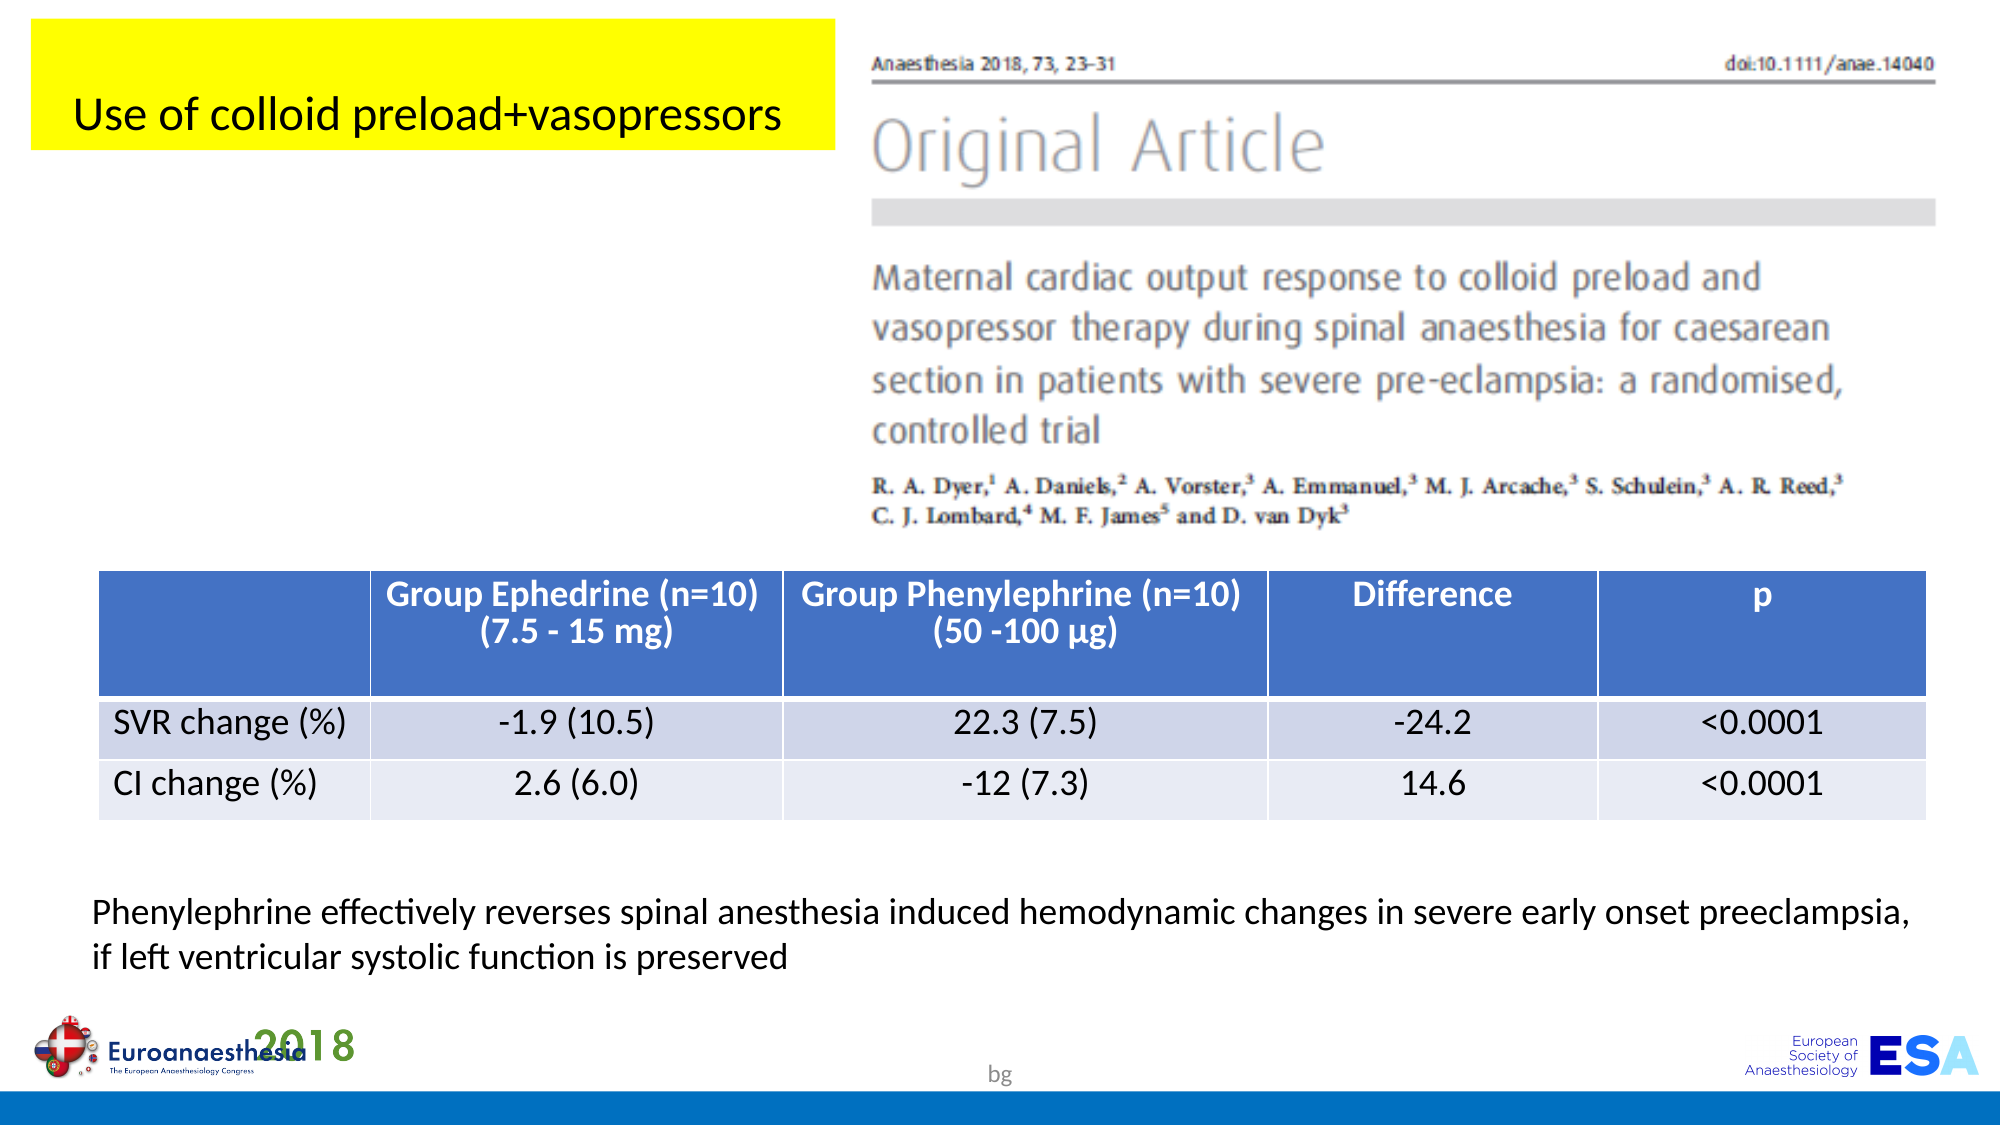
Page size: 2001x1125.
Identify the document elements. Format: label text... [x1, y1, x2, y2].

table_cell CI change (%) [99, 761, 370, 820]
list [863, 30, 1964, 531]
table_cell 22.3 (7.5) [784, 702, 1267, 759]
picture [24, 1007, 383, 1085]
table_cell <0.0001 [1599, 761, 1926, 820]
text_box Use of colloid preload+vasopressors [30, 18, 836, 151]
table_cell -12 (7.3) [784, 761, 1267, 820]
table_cell 14.6 [1269, 761, 1597, 820]
table_cell -24.2 [1269, 702, 1597, 759]
picture [1745, 1035, 1979, 1077]
table_header p [1599, 571, 1926, 696]
table_header Group Ephedrine (n=10) (7.5 - 15 mg) [371, 571, 782, 696]
text_box Phenylephrine effectively reverses spinal anesthesia induced hemodynamic changes in severe early onset preeclampsia, if left ventricular systolic function is preserved [77, 879, 1937, 985]
table_cell <0.0001 [1599, 702, 1926, 759]
table_cell 2.6 (6.0) [371, 761, 782, 820]
table_cell -1.9 (10.5) [371, 702, 782, 759]
table_header [99, 571, 370, 696]
table_header Group Phenylephrine (n=10) (50 -100 µg) [784, 571, 1267, 696]
table_header Difference [1269, 571, 1597, 696]
table_cell SVR change (%) [99, 702, 370, 759]
footer bg [662, 1042, 1338, 1103]
